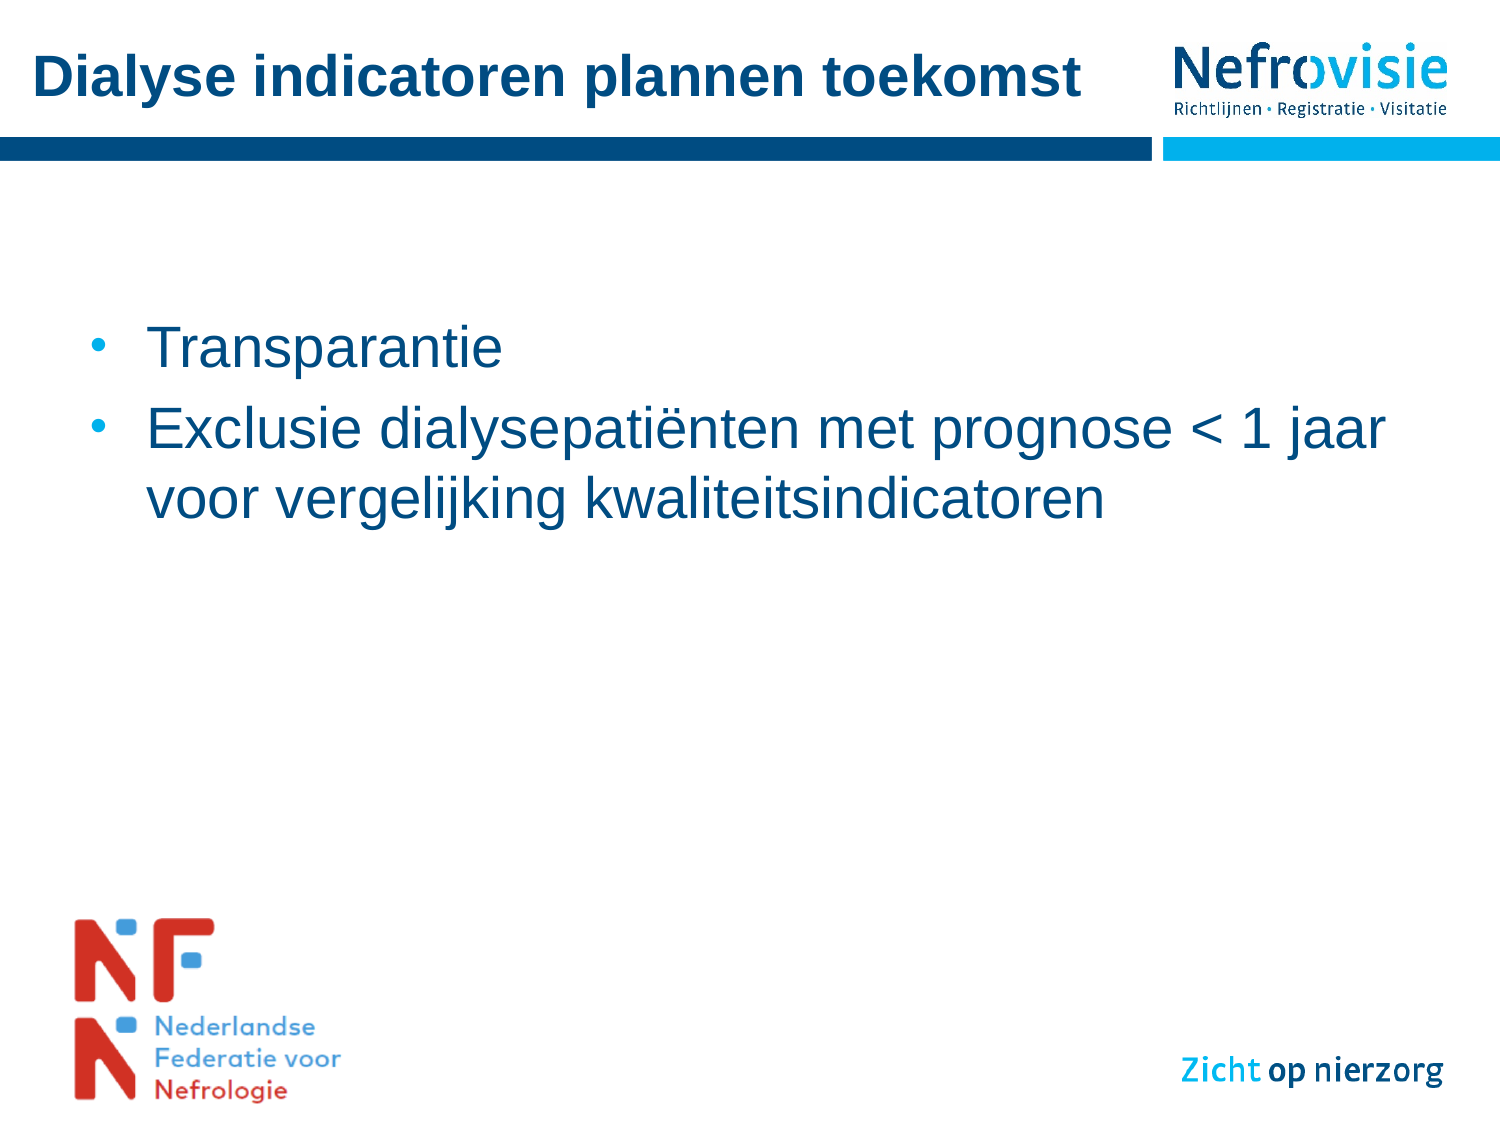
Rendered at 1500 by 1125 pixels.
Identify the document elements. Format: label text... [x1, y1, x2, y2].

title Dialyse indicatoren plannen toekomst [17, 30, 1152, 124]
picture [1175, 1045, 1451, 1094]
picture [1175, 42, 1447, 118]
picture [69, 904, 357, 1111]
picture [1429, 62, 1440, 68]
picture [1429, 73, 1447, 83]
list Transparantie Exclusie dialysepatiënten met prognose < 1 jaar voor vergelijking kwaliteitsindicatoren [75, 219, 1425, 963]
